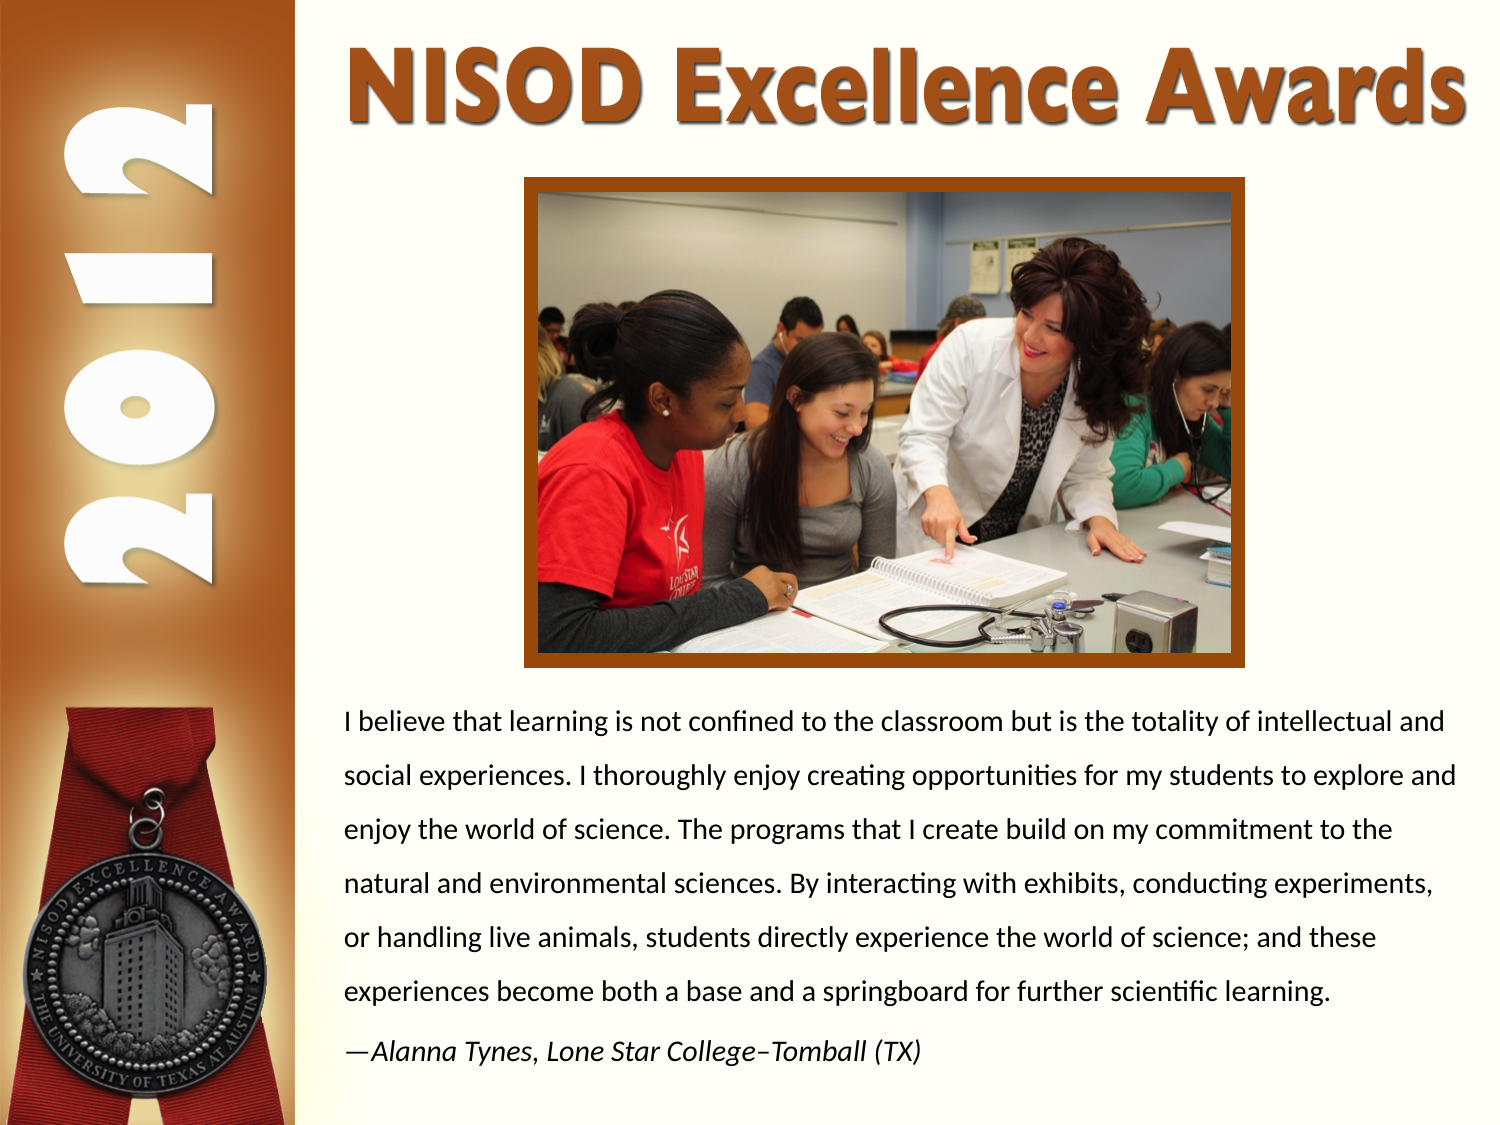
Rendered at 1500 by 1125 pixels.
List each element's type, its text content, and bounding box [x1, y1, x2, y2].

list I believe that learning is not confined to the classroom but is the totality of intellectual and social experiences. I thoroughly enjoy creating opportunities for my students to explore and enjoy the world of science. The programs that I create build on my commitment to the natural and environmental sciences. By interacting with exhibits, conducting experiments, or handling live animals, students directly experience the world of science; and these experiences become both a base and a springboard for further scientific learning. —Alanna Tynes, Lone Star College–Tomball (TX) [329, 675, 1478, 1125]
picture [0, 0, 1500, 1125]
